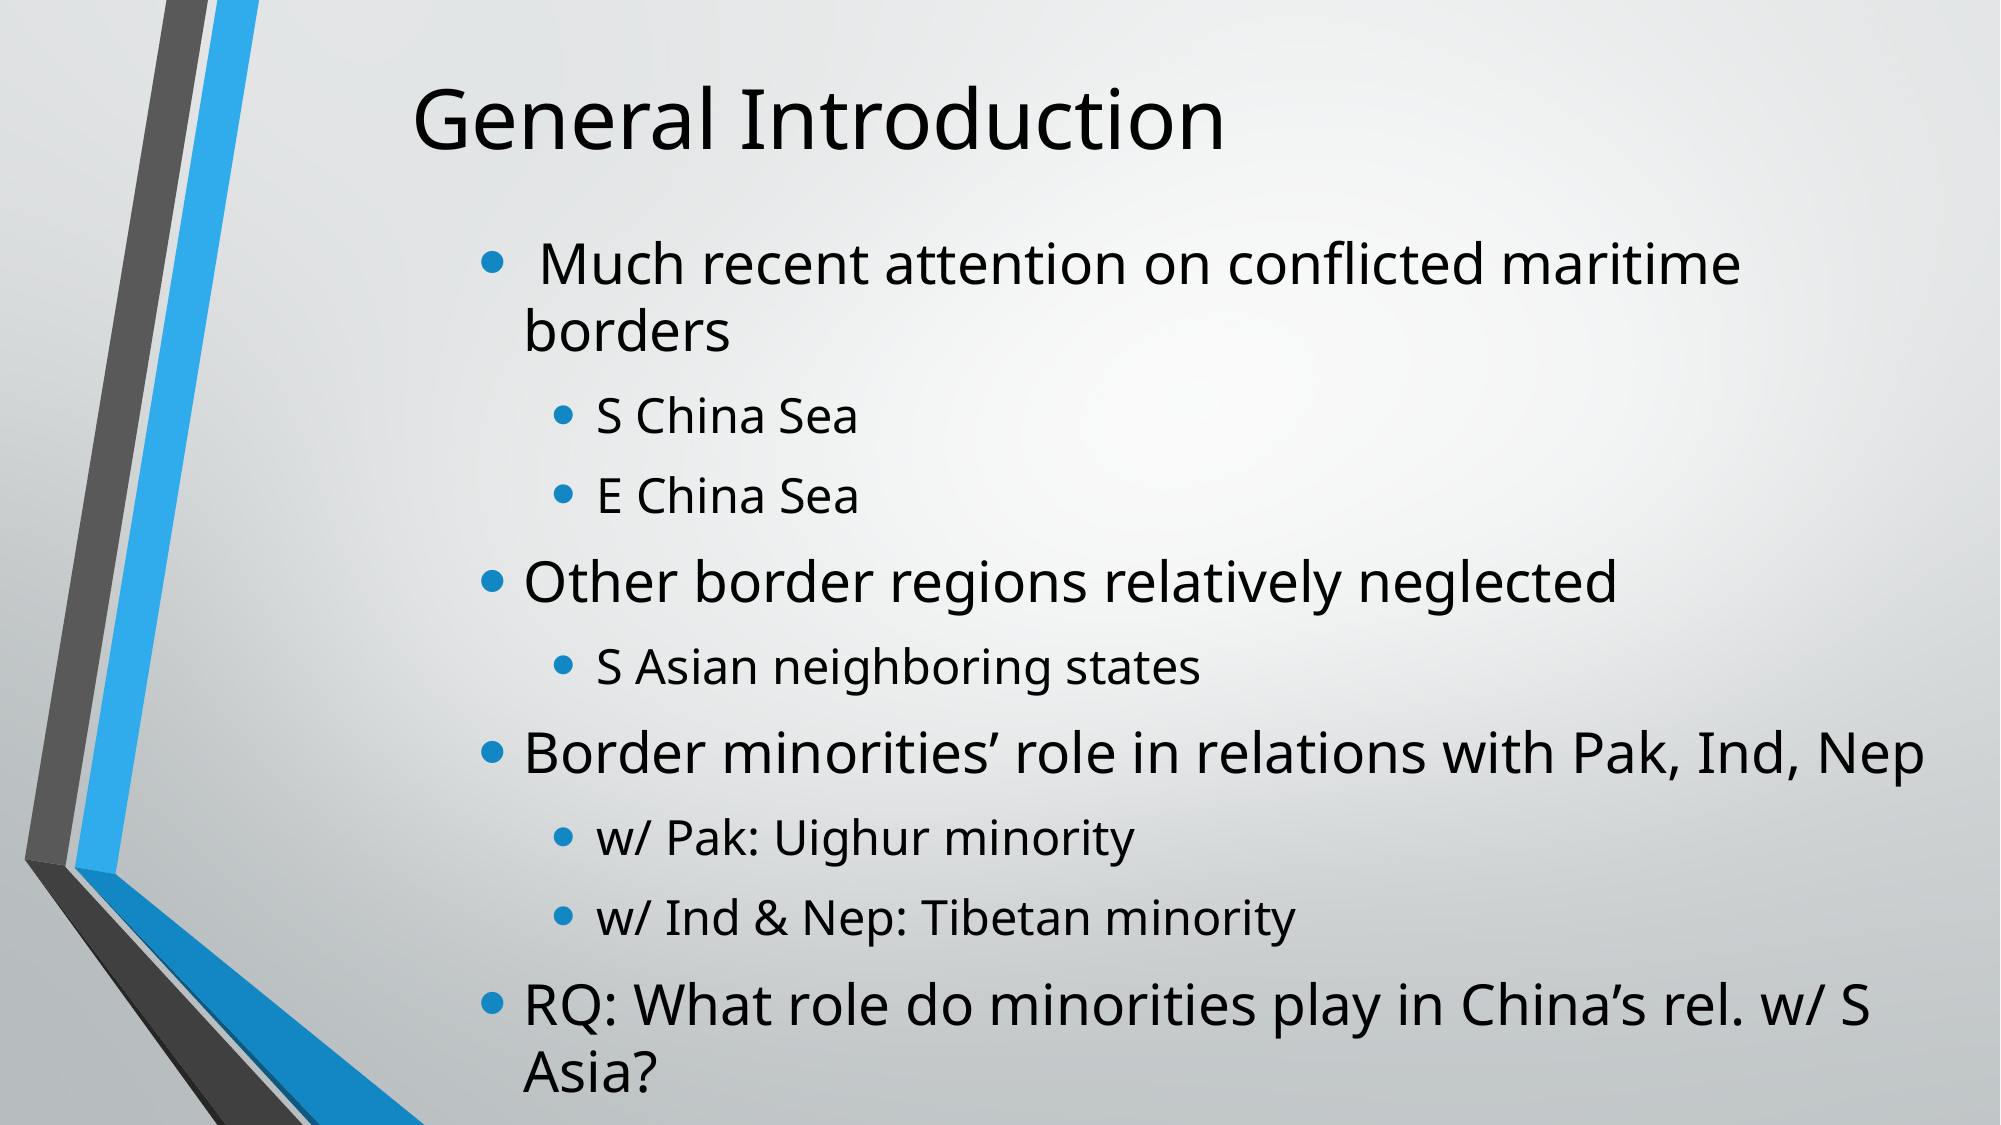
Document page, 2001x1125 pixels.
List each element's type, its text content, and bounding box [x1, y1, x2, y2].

title General Introduction [15, 0, 1625, 233]
list Much recent attention on conflicted maritime borders S China Sea E China Sea Other border regions relatively neglected S Asian neighboring states Border minorities’ role in relations with Pak, Ind, Nep w/ Pak: Uighur minority w/ Ind & Nep: Tibetan minority RQ: What role do minorities play in China’s rel. w/ S Asia? [463, 206, 1945, 1125]
